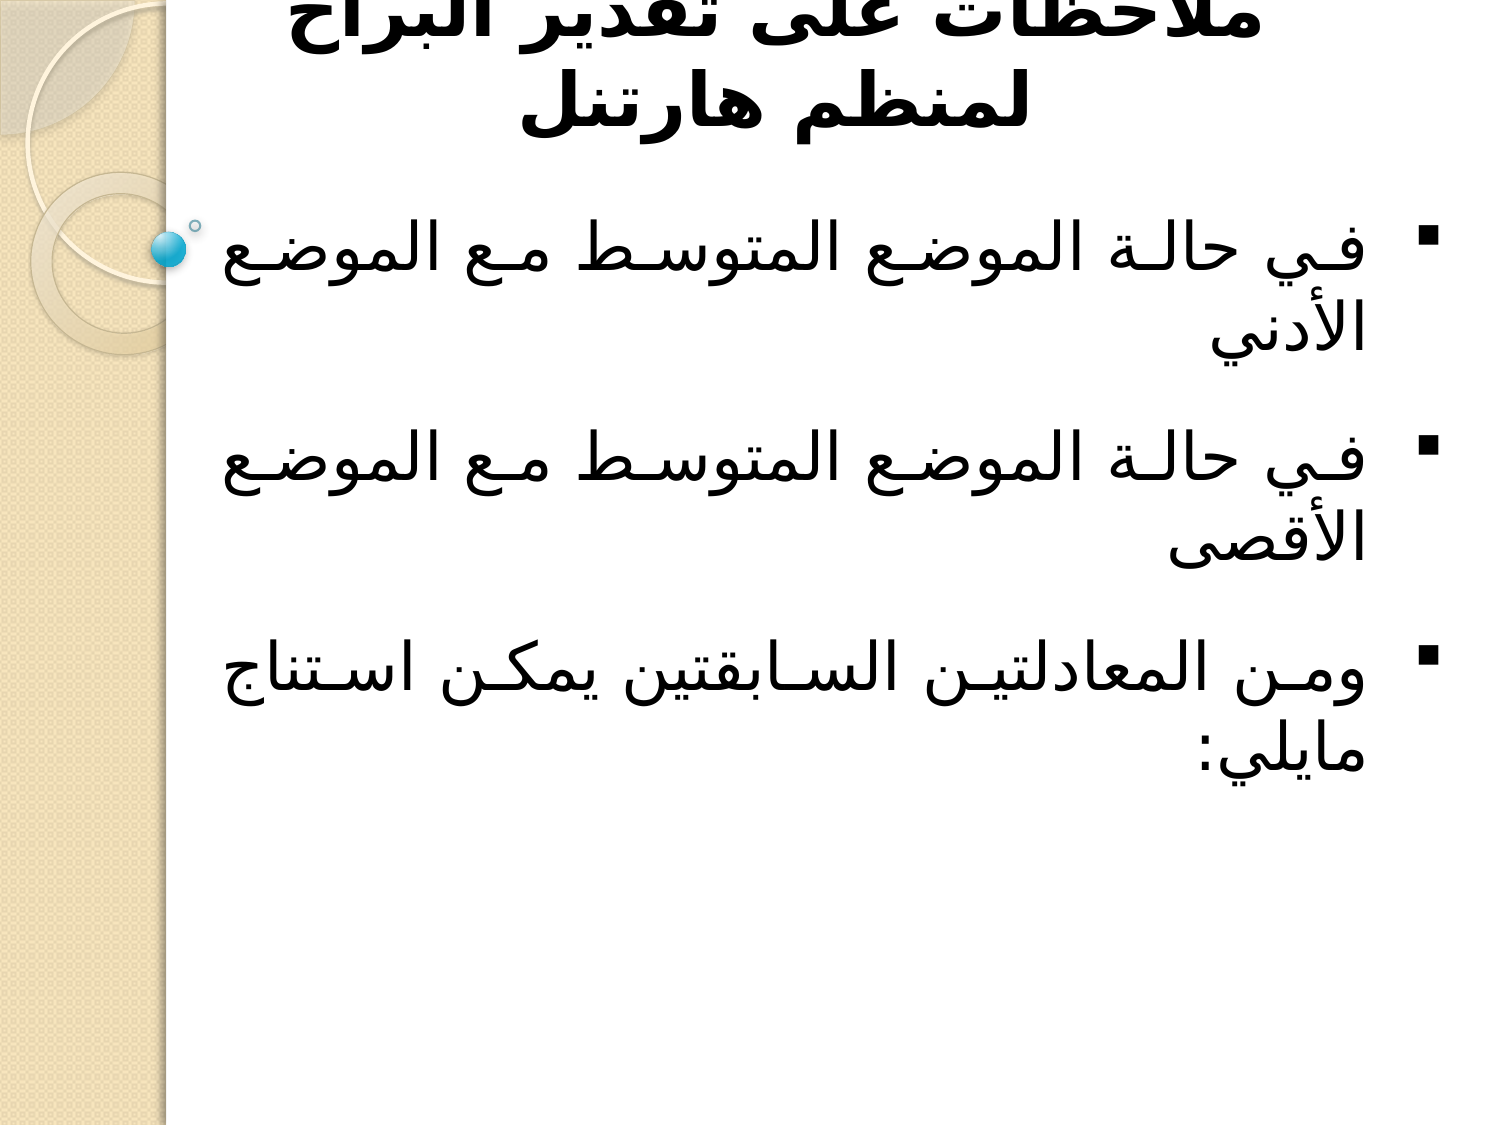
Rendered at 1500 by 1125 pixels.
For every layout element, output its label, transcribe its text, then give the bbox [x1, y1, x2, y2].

title ملاحظات على تقدير البراح لمنظم هارتنل [206, 42, 1376, 149]
